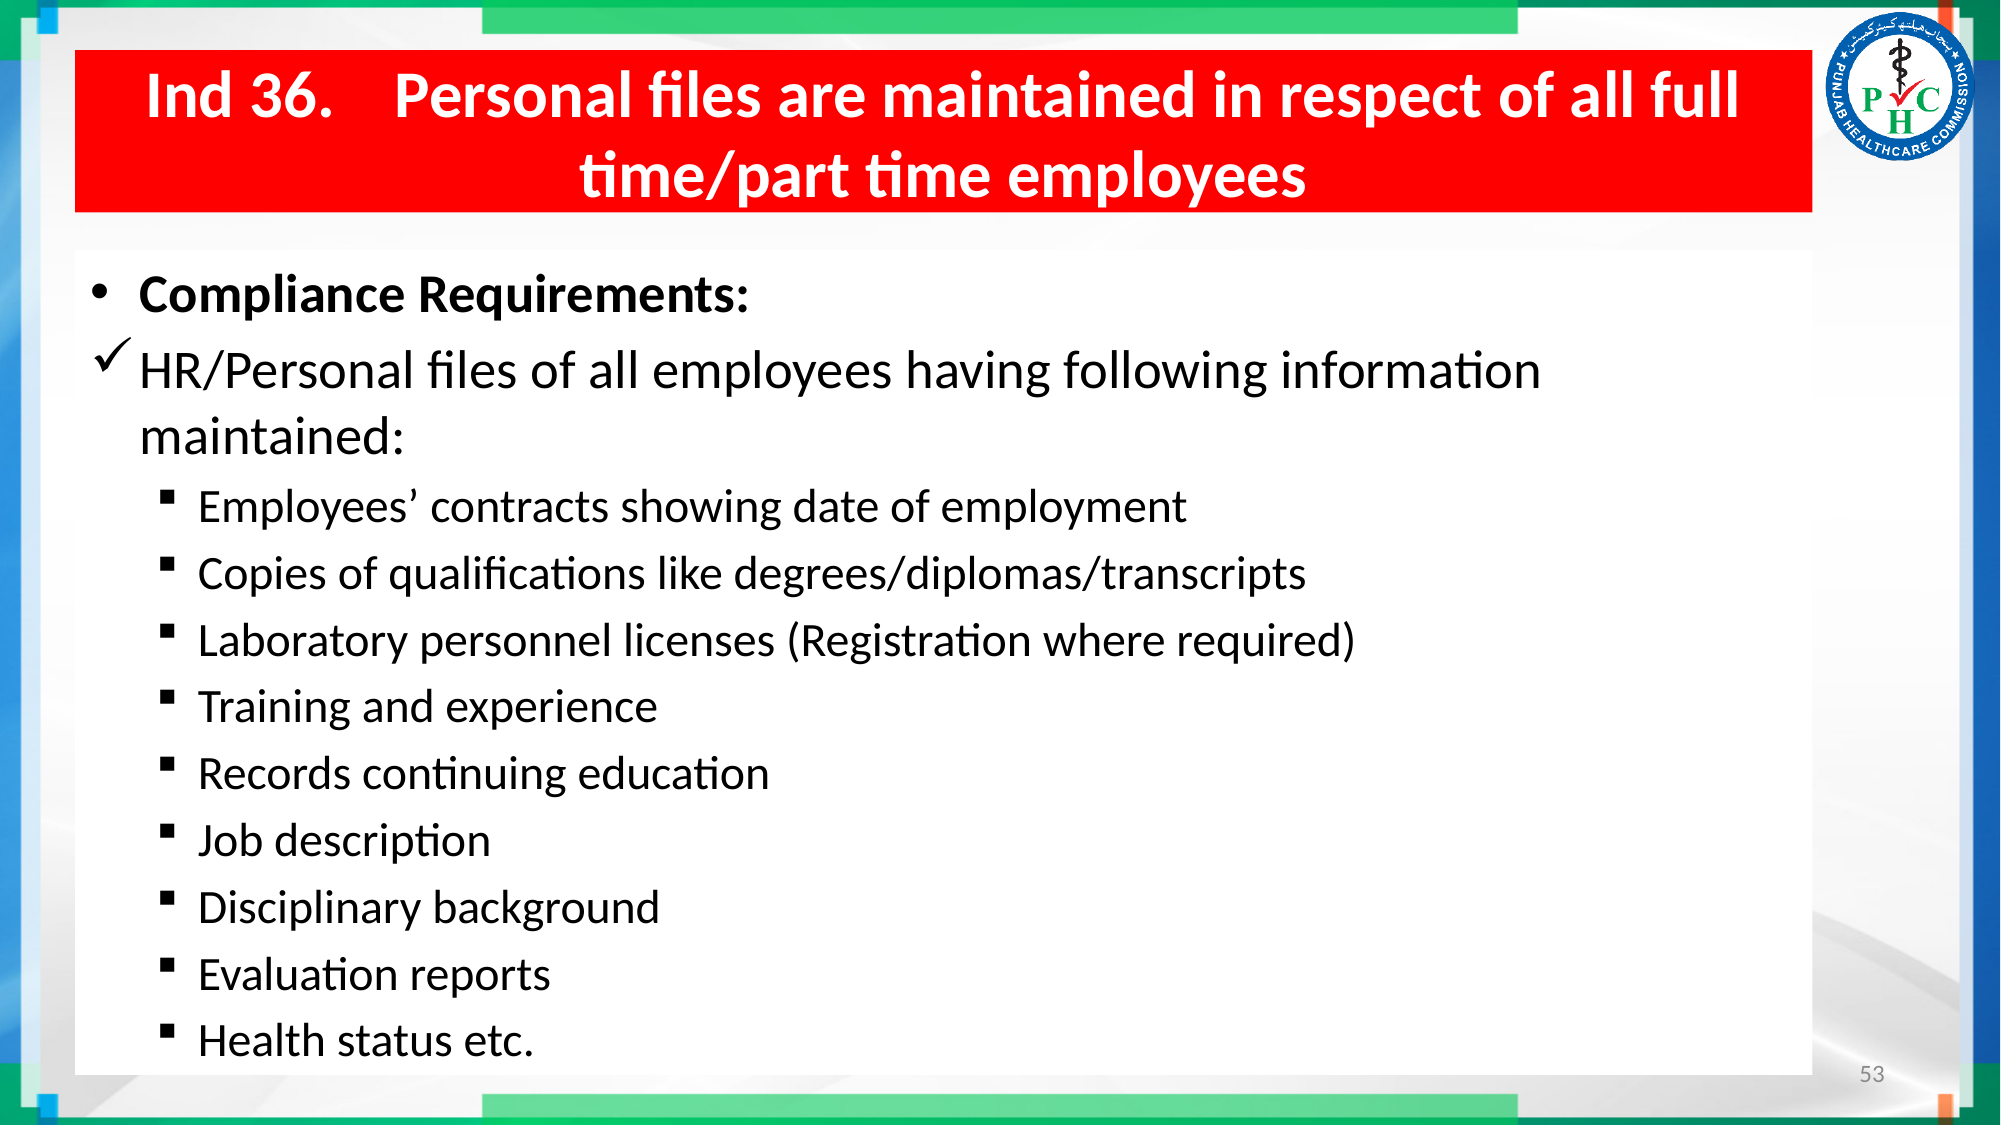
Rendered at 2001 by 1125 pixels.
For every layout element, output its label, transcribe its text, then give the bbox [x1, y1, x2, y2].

slide_number 53 [1433, 1042, 1900, 1103]
list Compliance Requirements: HR/Personal files of all employees having following information maintained: Employees’ contracts showing date of employment Copies of qualifications like degrees/diplomas/transcripts Laboratory personnel licenses (Registration where required) Training and experience Records continuing education Job description Disciplinary background Evaluation reports Health status etc. [75, 249, 1813, 1075]
title Ind 36. Personal files are maintained in respect of all full time/part time employees [75, 50, 1813, 213]
picture [0, 0, 2001, 1125]
